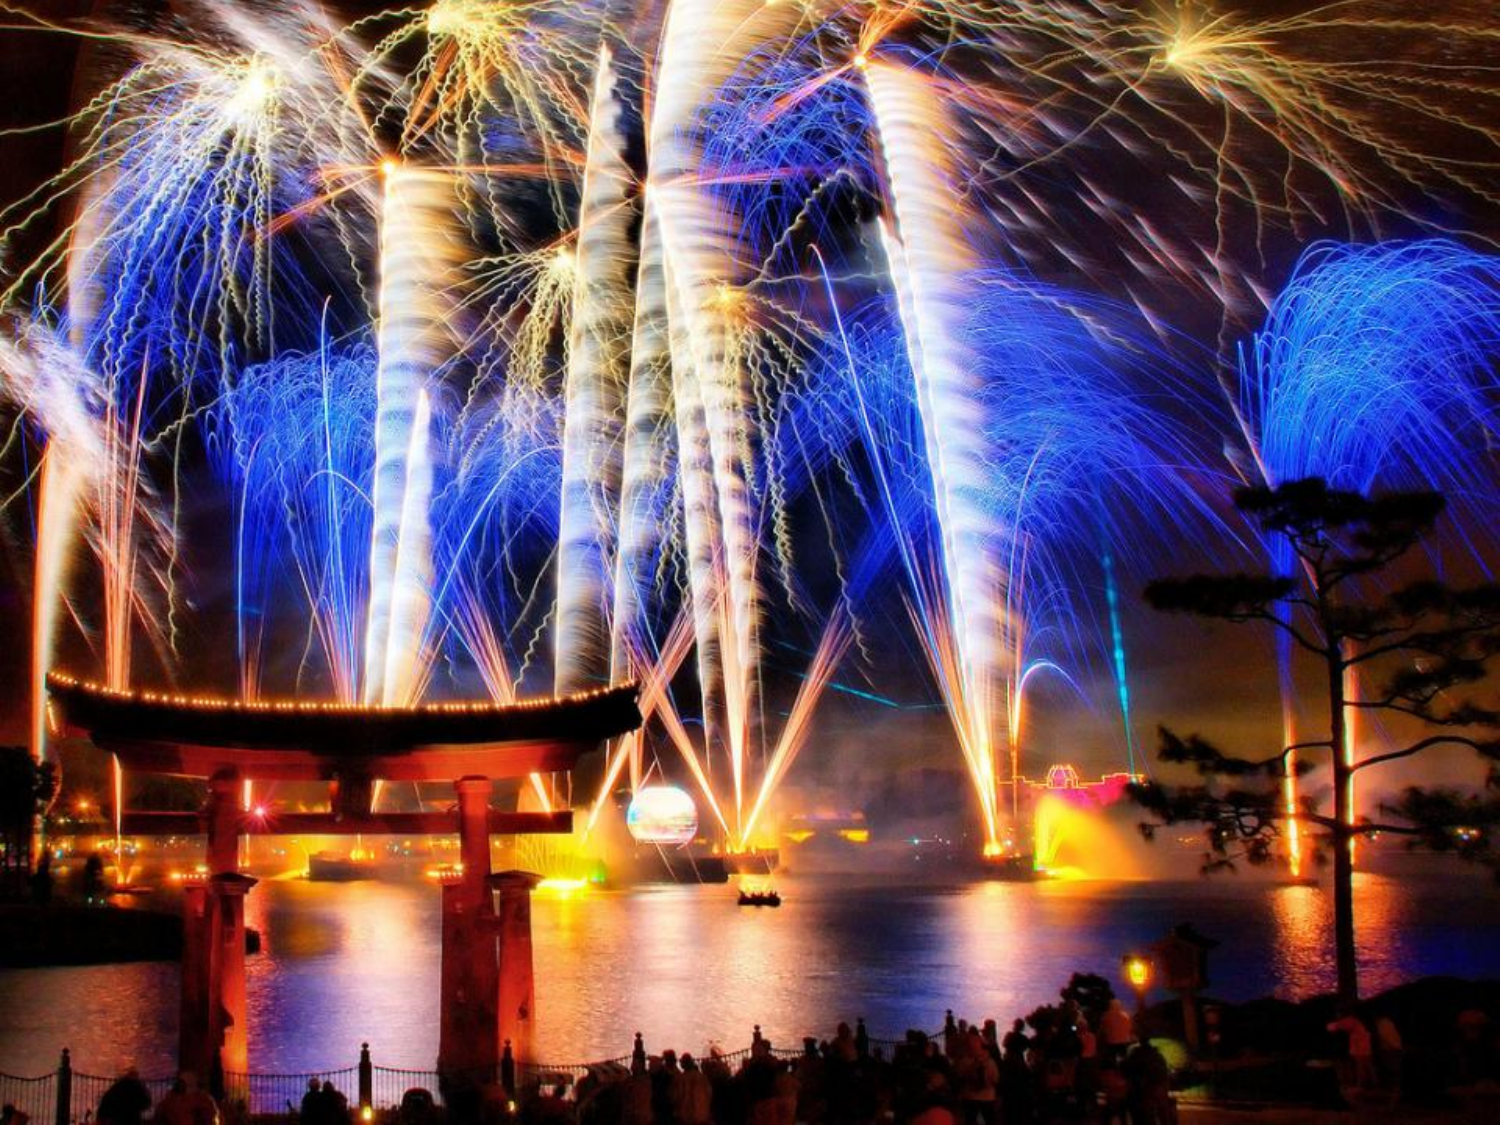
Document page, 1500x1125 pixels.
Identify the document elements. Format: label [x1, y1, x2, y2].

list [0, 0, 1500, 1125]
